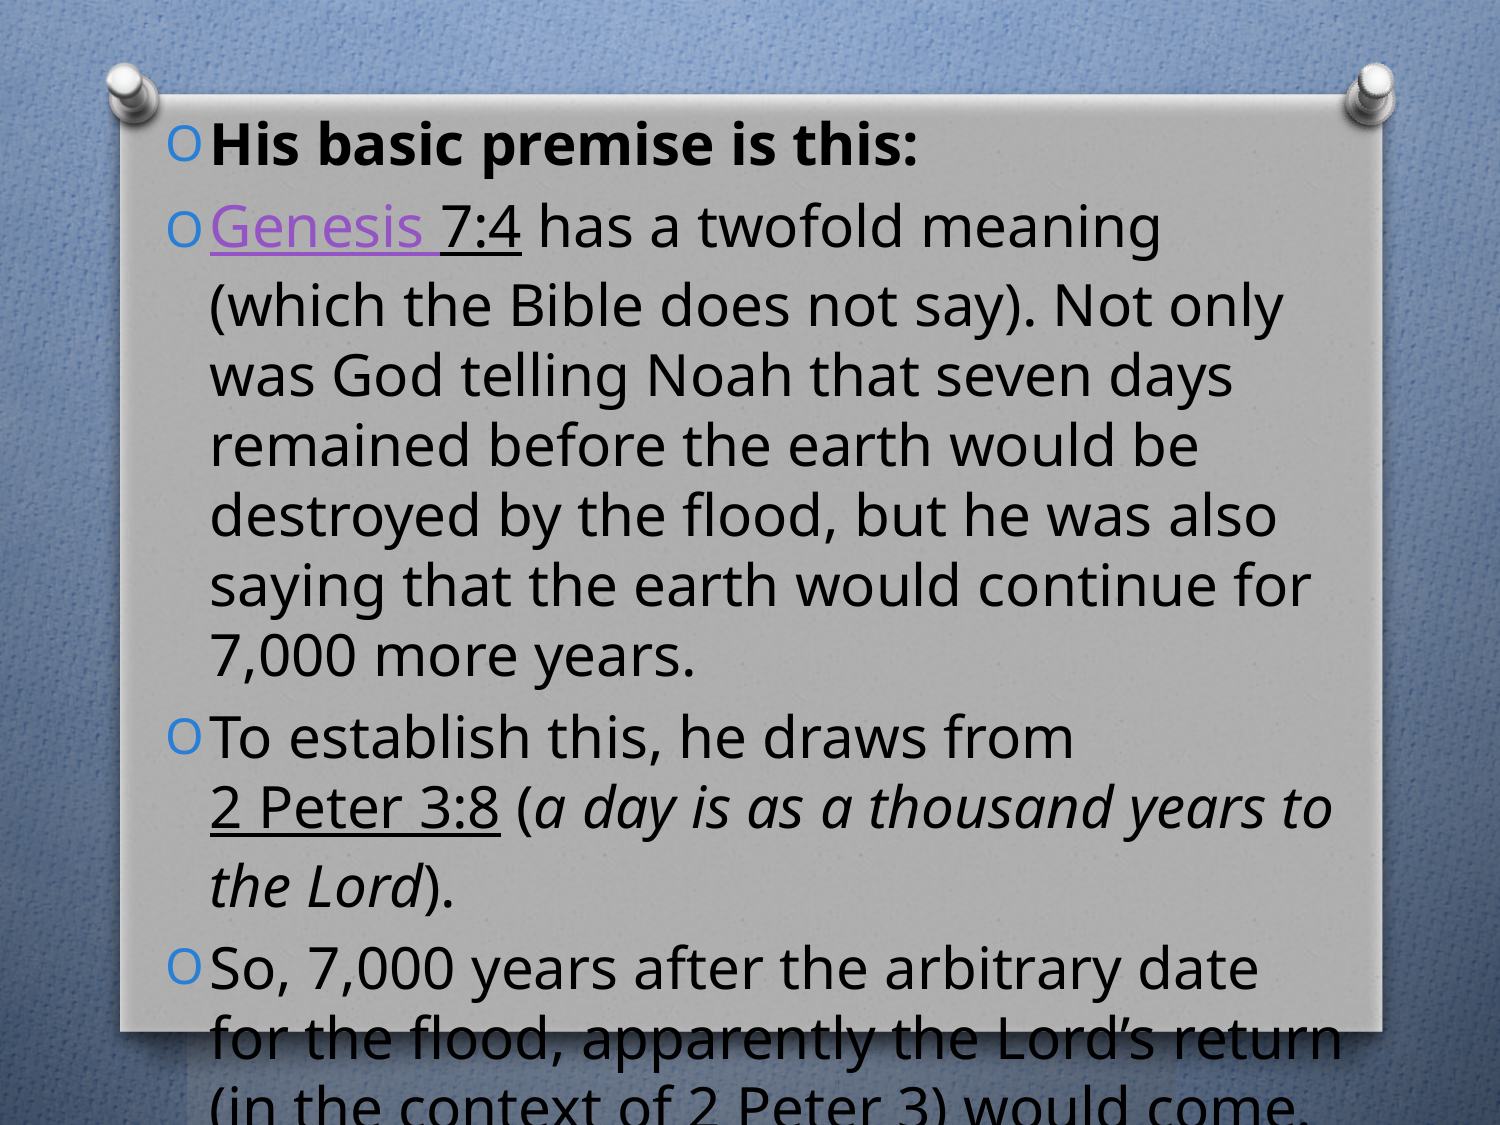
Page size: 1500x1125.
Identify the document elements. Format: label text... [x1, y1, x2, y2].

list His basic premise is this: Genesis 7:4 has a twofold meaning (which the Bible does not say). Not only was God telling Noah that seven days remained before the earth would be destroyed by the flood, but he was also saying that the earth would continue for 7,000 more years. To establish this, he draws from 2 Peter 3:8 (a day is as a thousand years to the Lord). So, 7,000 years after the arbitrary date for the flood, apparently the Lord’s return (in the context of 2 Peter 3) would come. [149, 99, 1363, 1026]
picture [1317, 35, 1439, 153]
picture [75, 30, 197, 147]
